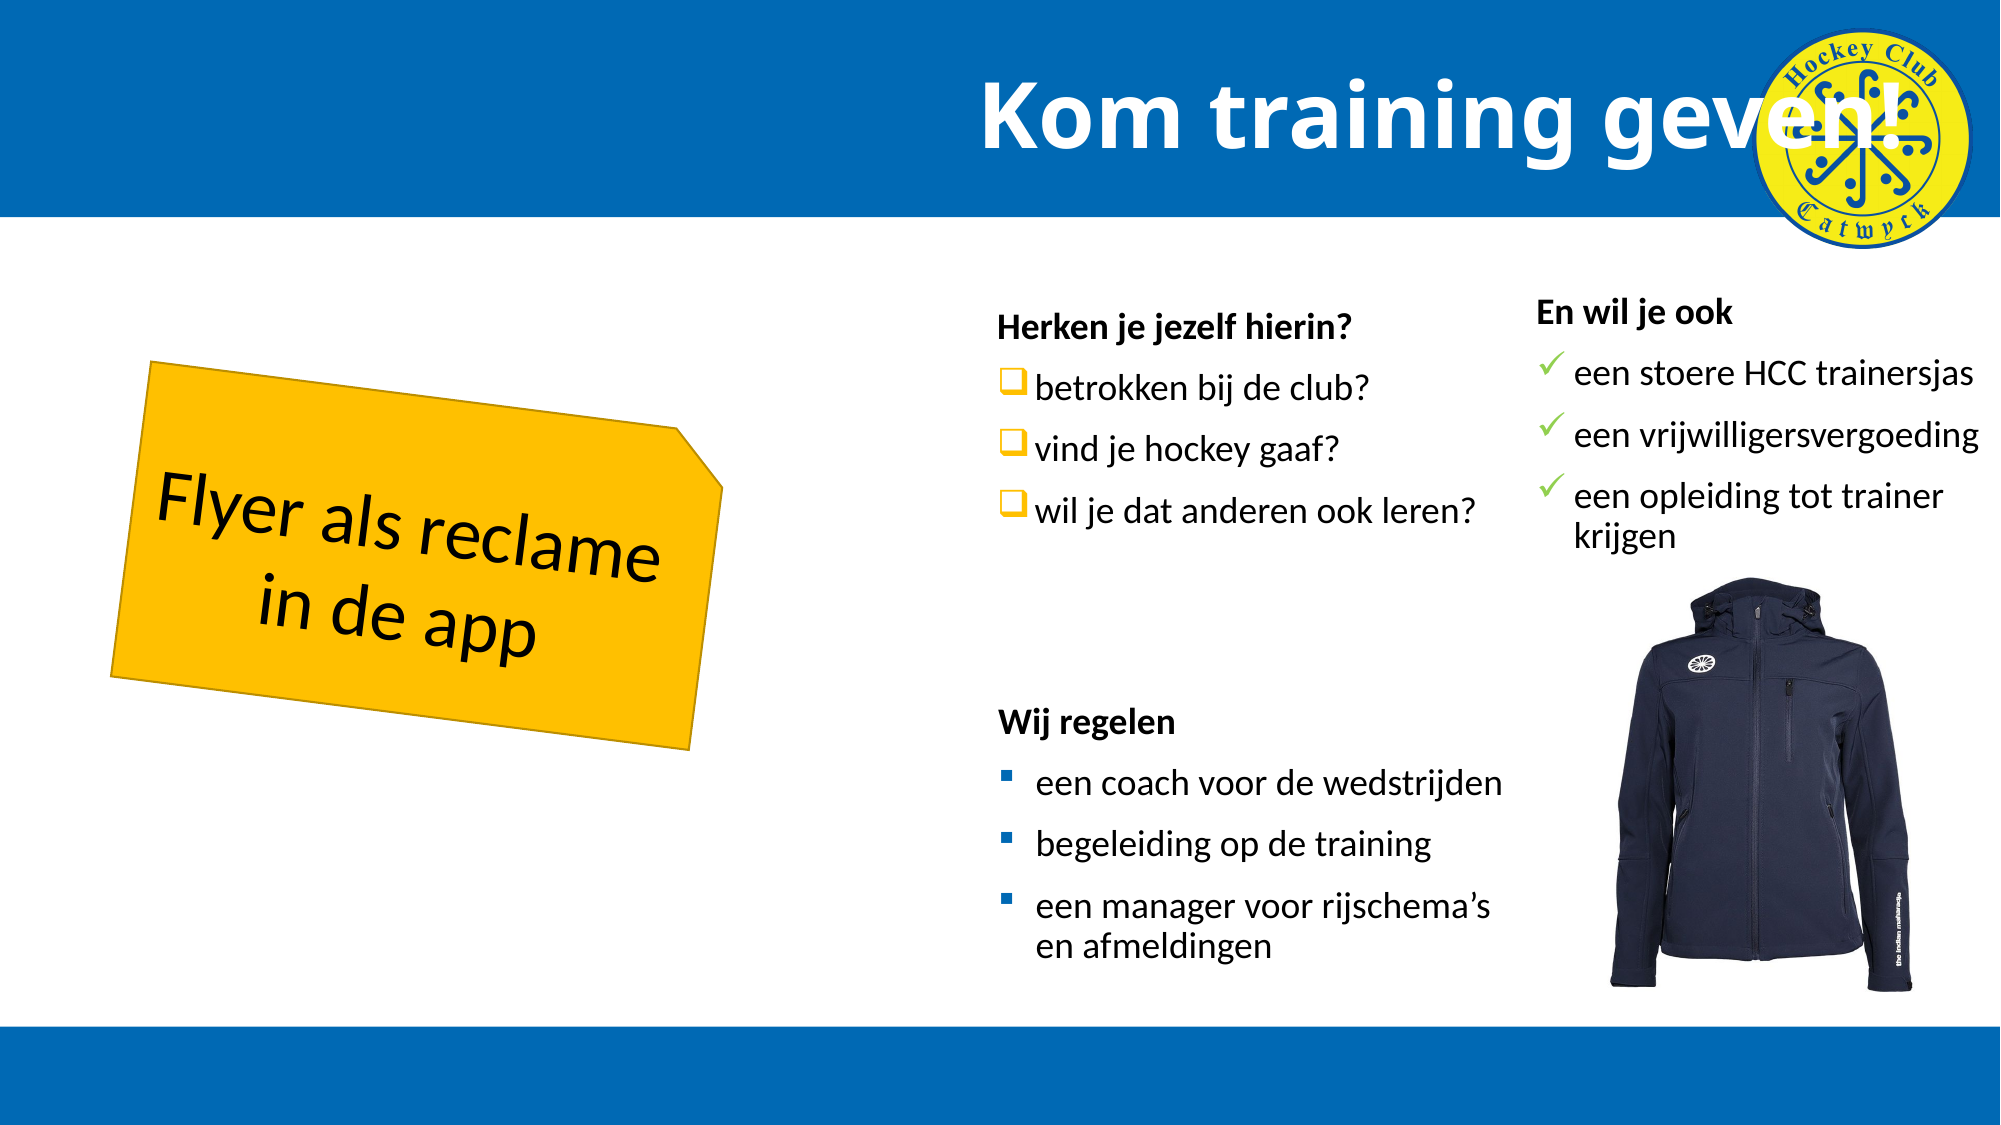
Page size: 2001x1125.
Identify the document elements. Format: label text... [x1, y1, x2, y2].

text_box Flyer als reclame in de app [109, 360, 724, 752]
text_box Wij regelen een coach voor de wedstrijden begeleiding op de training een manager voor rijschema’s en afmeldingen [983, 694, 1577, 1014]
picture [1752, 183, 1973, 249]
picture [1553, 577, 1969, 992]
list Herken je jezelf hierin? betrokken bij de club? vind je hockey gaaf? wil je dat anderen ook leren? [982, 299, 1508, 1014]
text_box En wil je ook een stoere HCC trainersjas een vrijwilligersvergoeding een opleiding tot trainer krijgen [1521, 284, 2000, 587]
picture [1752, 28, 1973, 54]
title Kom training geven! [962, 54, 2000, 183]
